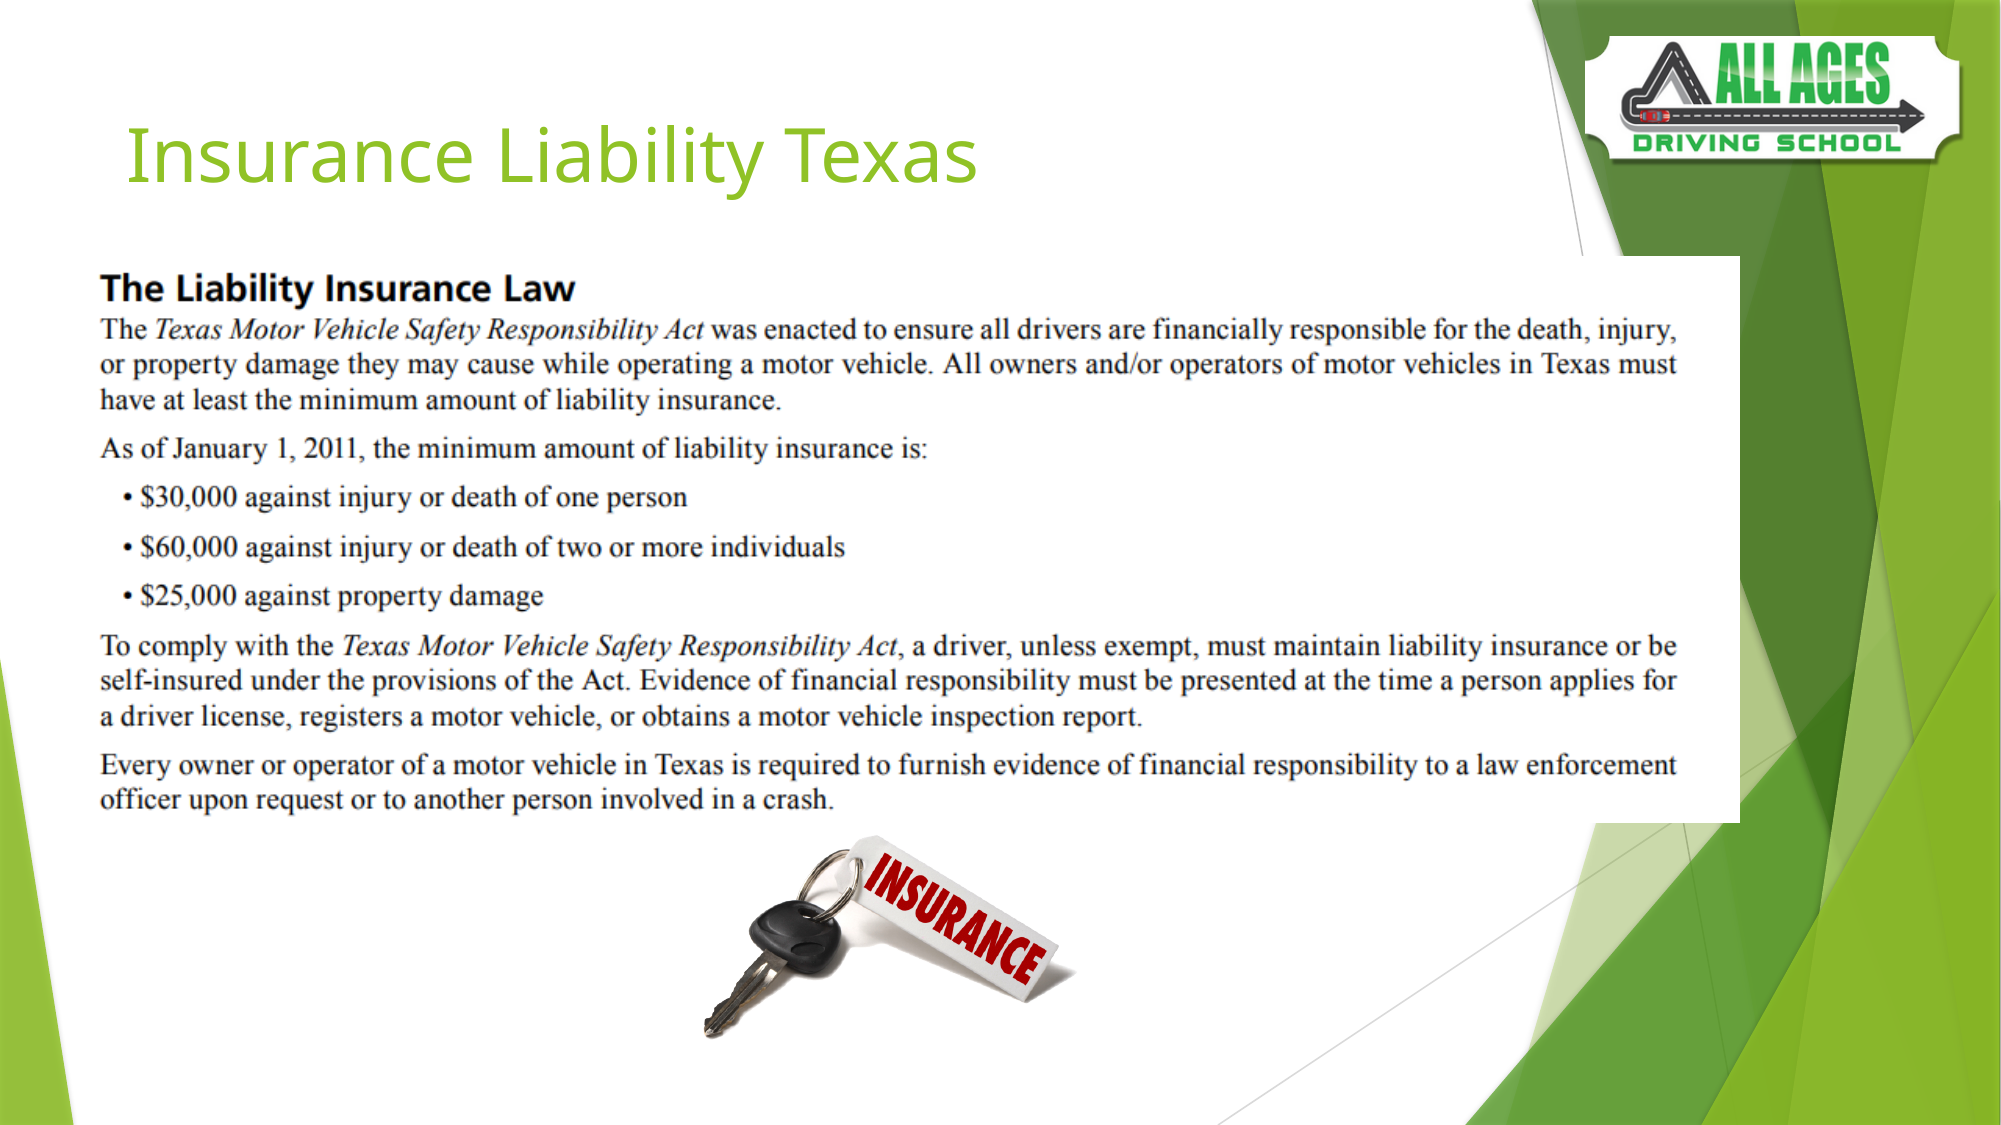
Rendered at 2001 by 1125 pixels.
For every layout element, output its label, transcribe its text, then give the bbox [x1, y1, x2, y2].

picture [702, 833, 1079, 1041]
title Insurance Liability Texas [111, 99, 1522, 221]
picture [79, 256, 1741, 824]
picture [1584, 36, 1966, 167]
